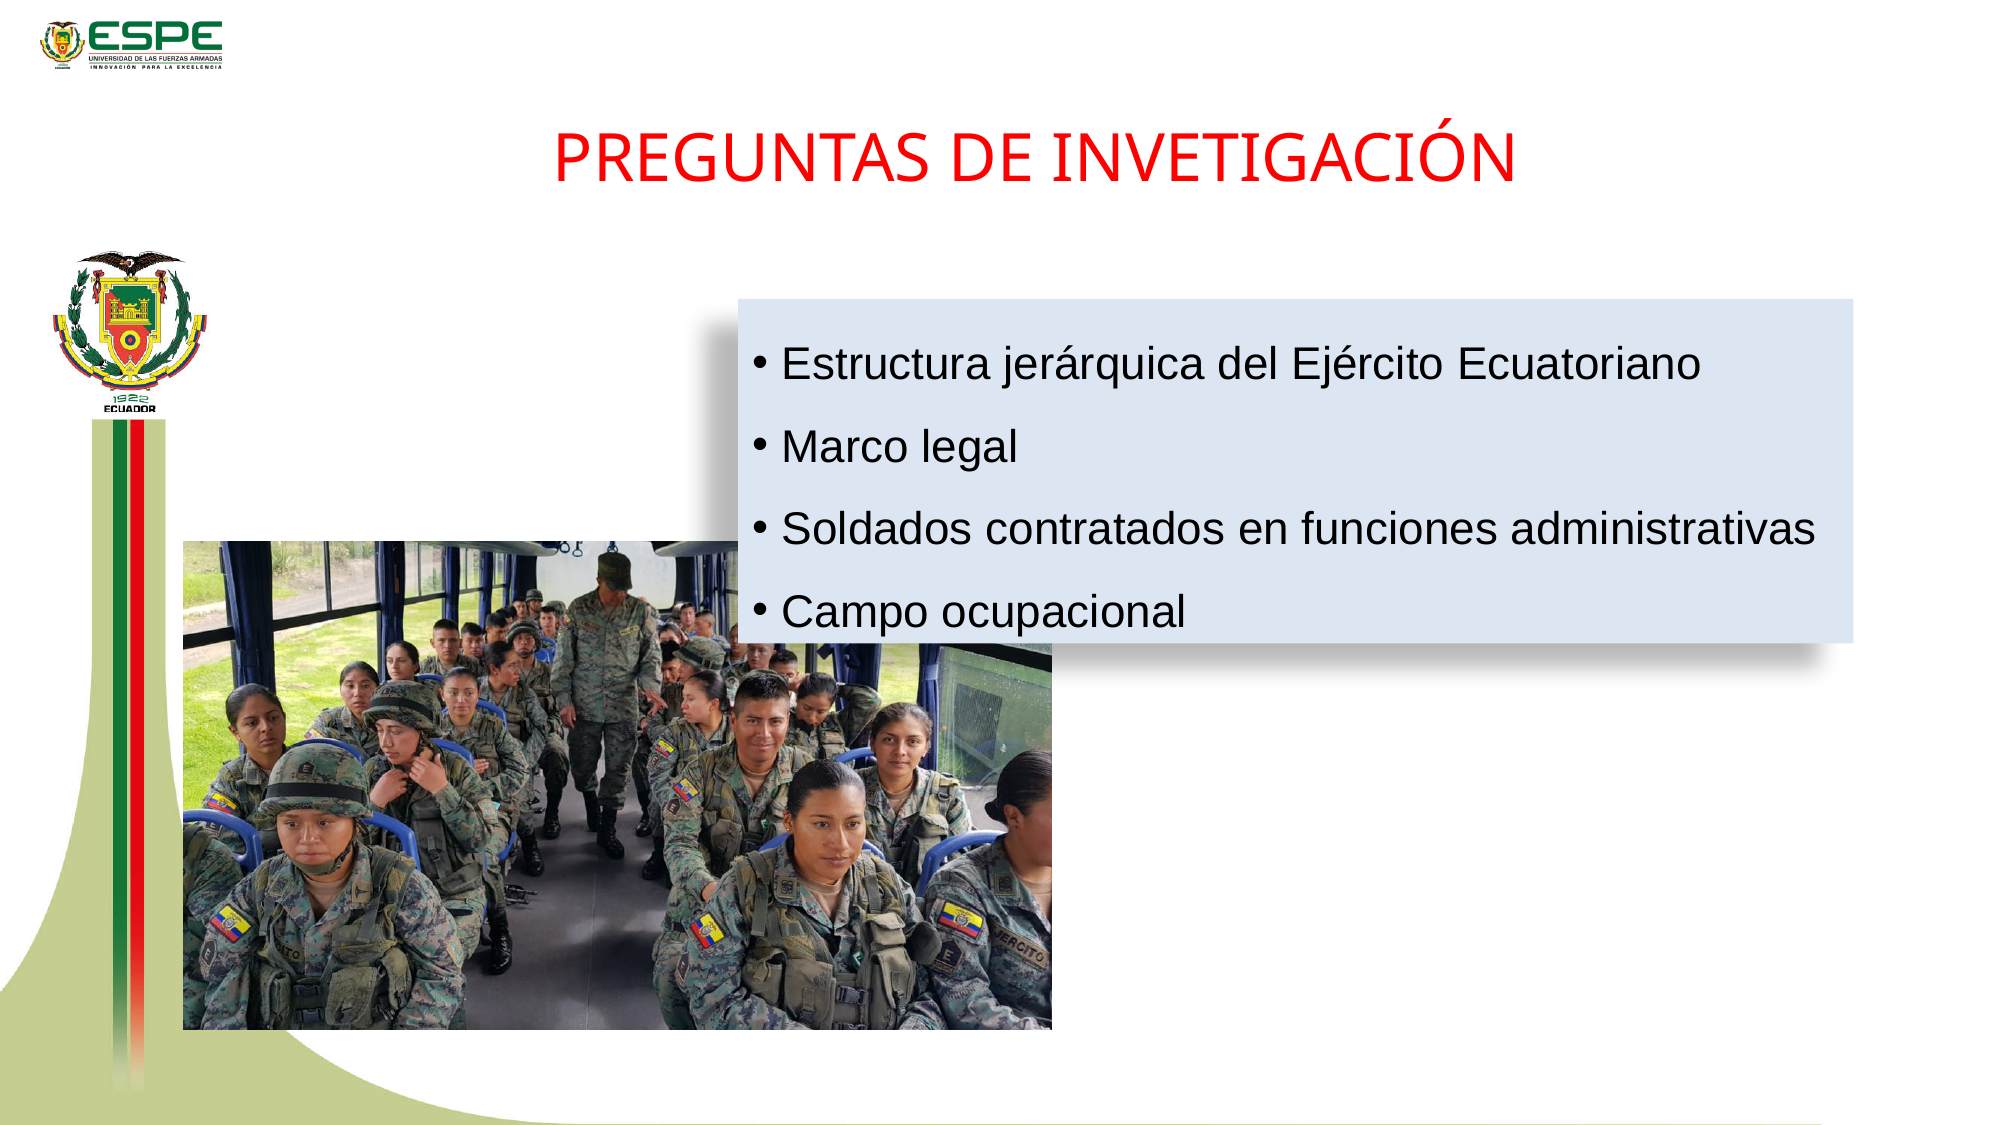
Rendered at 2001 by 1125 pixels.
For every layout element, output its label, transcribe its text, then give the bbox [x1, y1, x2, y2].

text_box PREGUNTAS DE INVETIGACIÓN [999, 107, 1535, 202]
text_box [25, 0, 999, 272]
text_box Estructura jerárquica del Ejército Ecuatoriano Marco legal Soldados contratados en funciones administrativas Campo ocupacional [738, 298, 1854, 644]
picture [0, 0, 2001, 1125]
picture [40, 21, 222, 69]
